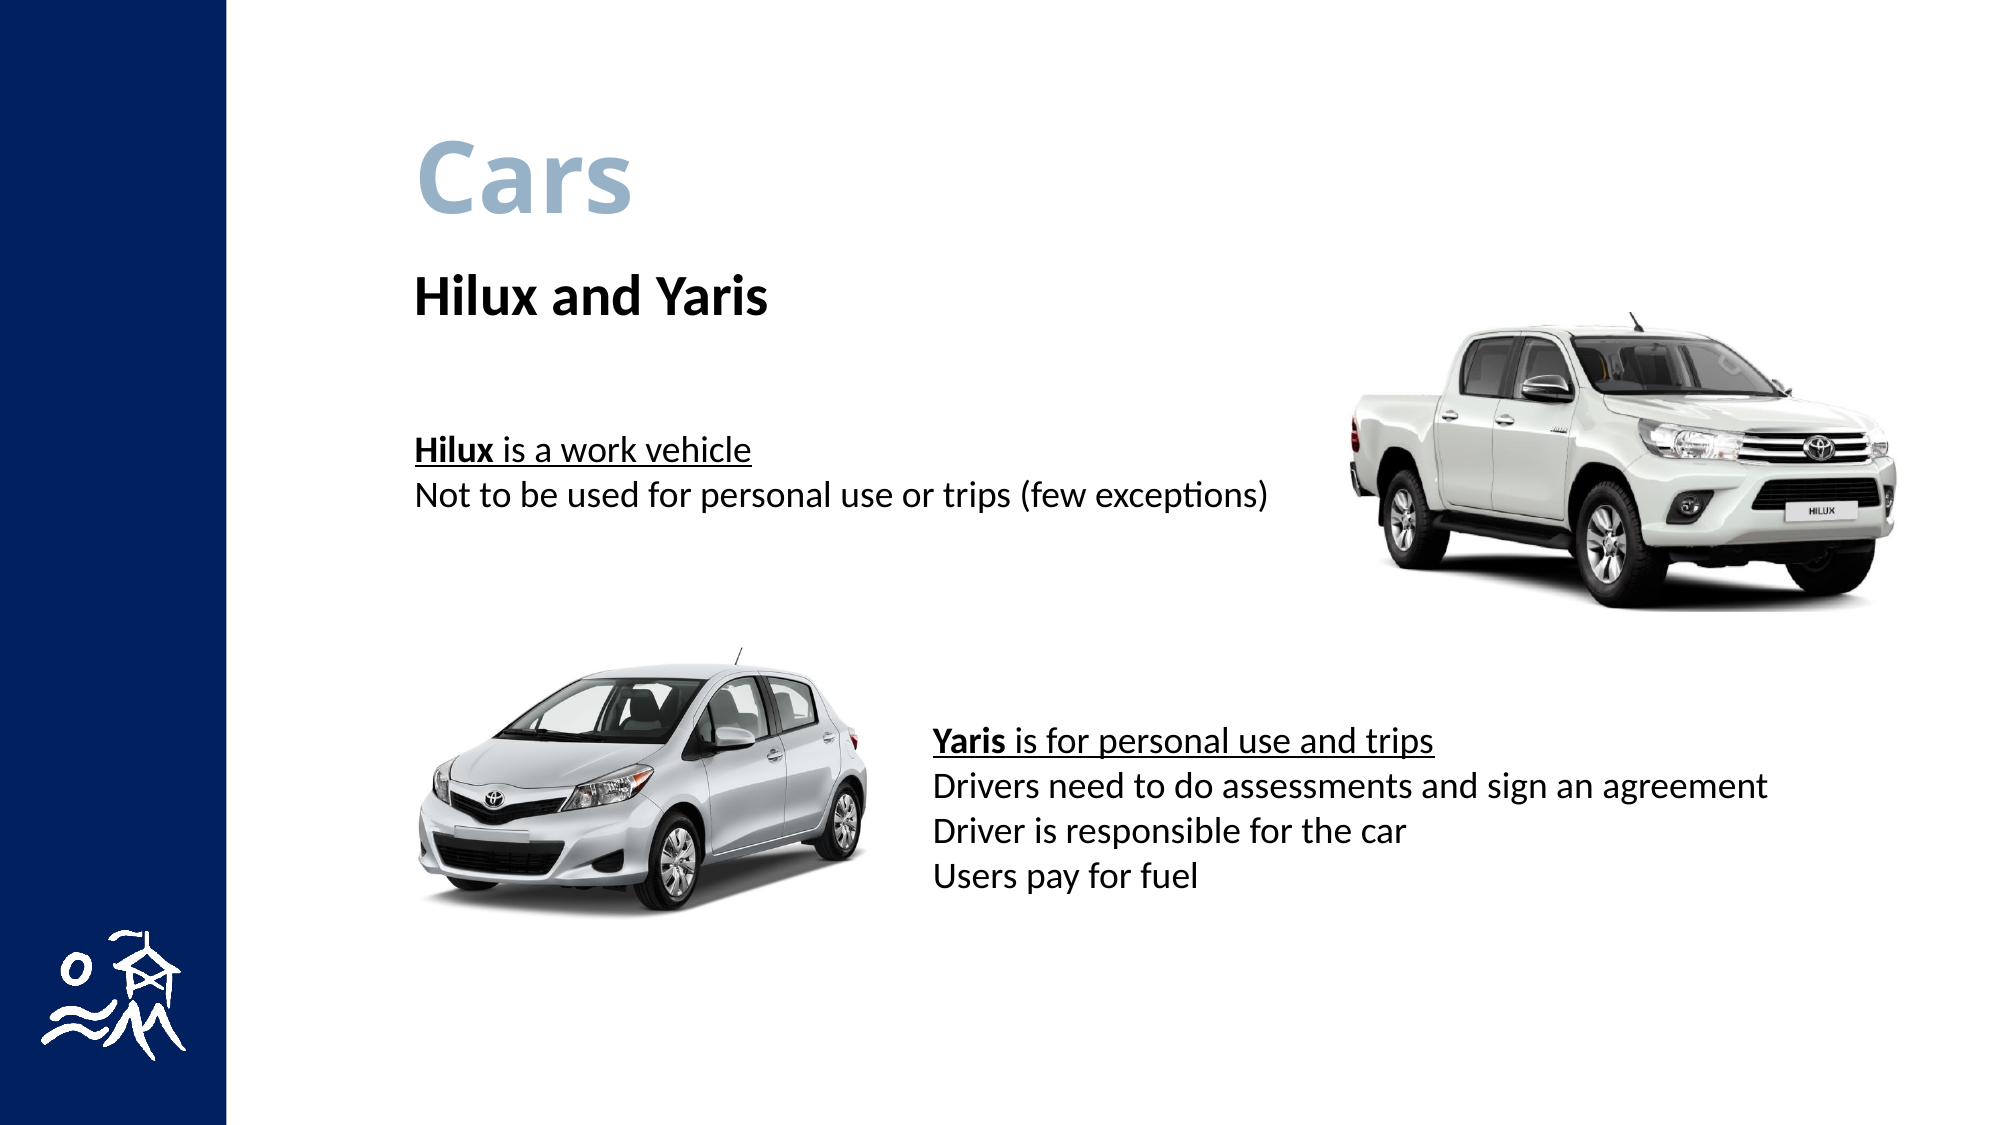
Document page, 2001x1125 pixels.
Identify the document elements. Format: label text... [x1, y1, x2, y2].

picture [1317, 312, 1929, 612]
text_box Hilux is a work vehicle Not to be used for personal use or trips (few exceptions) [399, 417, 1317, 579]
text_box Yaris is for personal use and trips Drivers need to do assessments and sign an agreement Driver is responsible for the car Users pay for fuel [918, 708, 1919, 903]
picture [41, 930, 186, 1061]
picture [399, 622, 886, 946]
text_box [0, 0, 227, 1125]
title Cars [399, 105, 1852, 258]
subtitle Hilux and Yaris [399, 258, 1852, 352]
